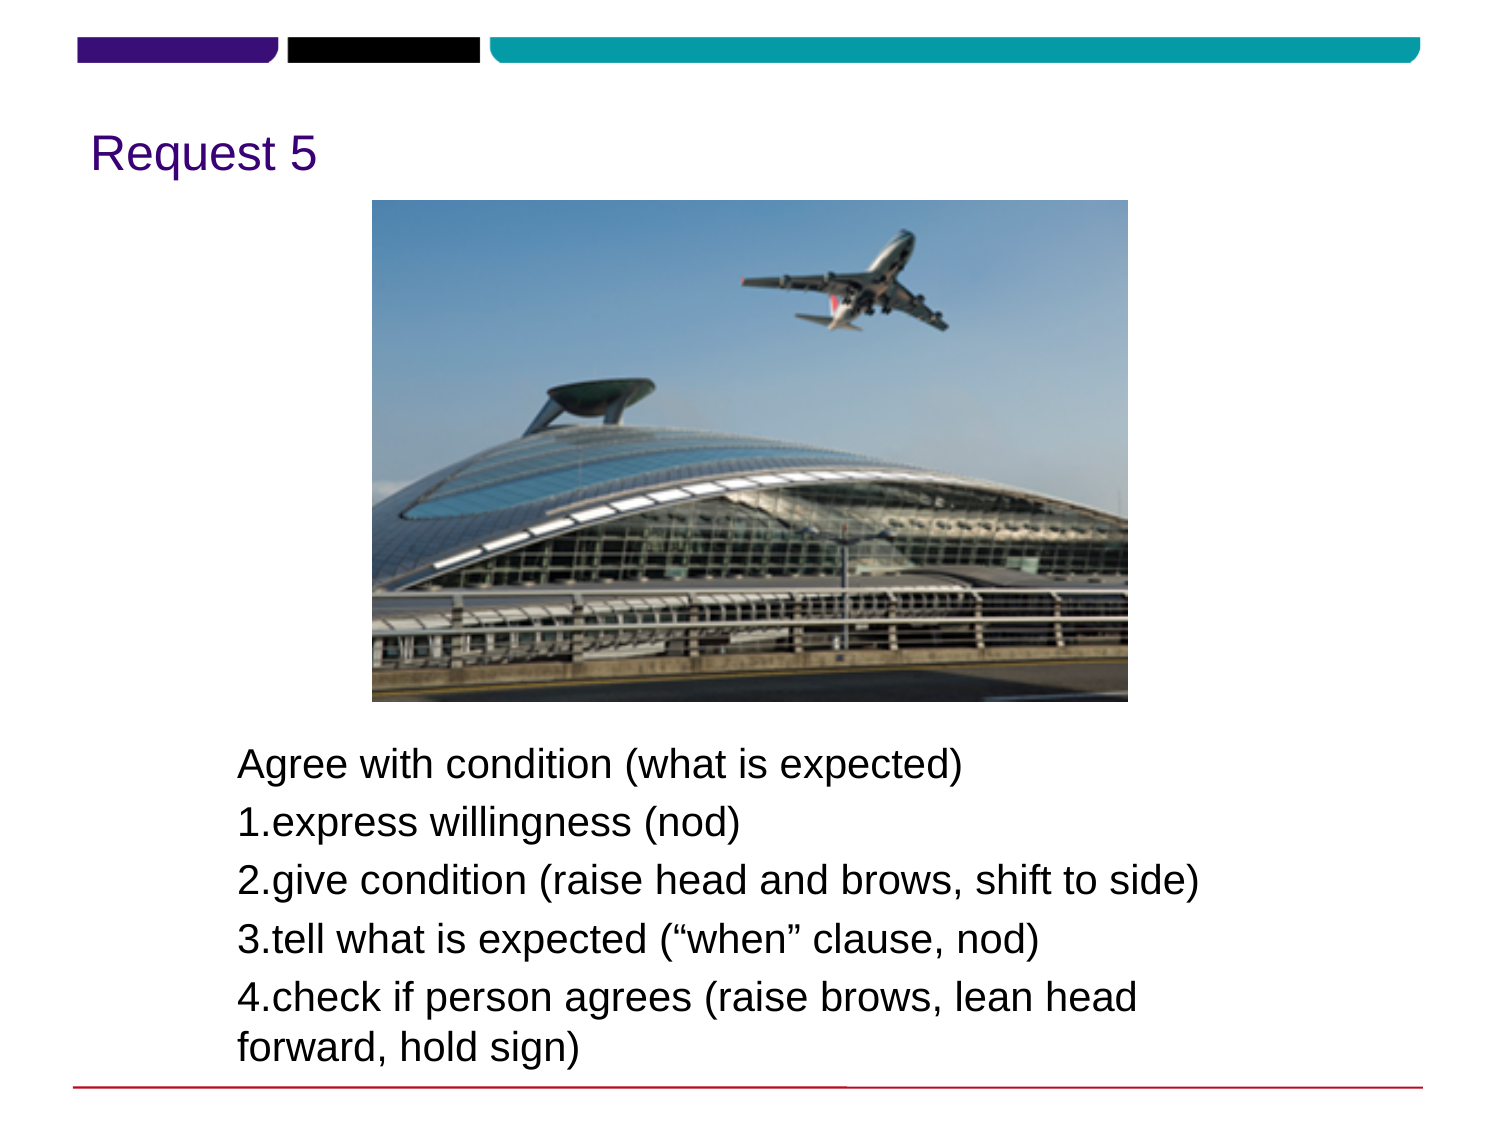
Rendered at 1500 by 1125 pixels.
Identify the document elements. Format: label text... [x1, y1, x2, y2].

list Agree with condition (what is expected) express willingness (nod) give condition (raise head and brows, shift to side) tell what is expected (“when” clause, nod) check if person agrees (raise brows, lean head forward, hold sign) [222, 729, 1278, 1025]
title Request 5 [75, 87, 1425, 188]
picture [58, 34, 1436, 64]
picture [372, 199, 1128, 702]
